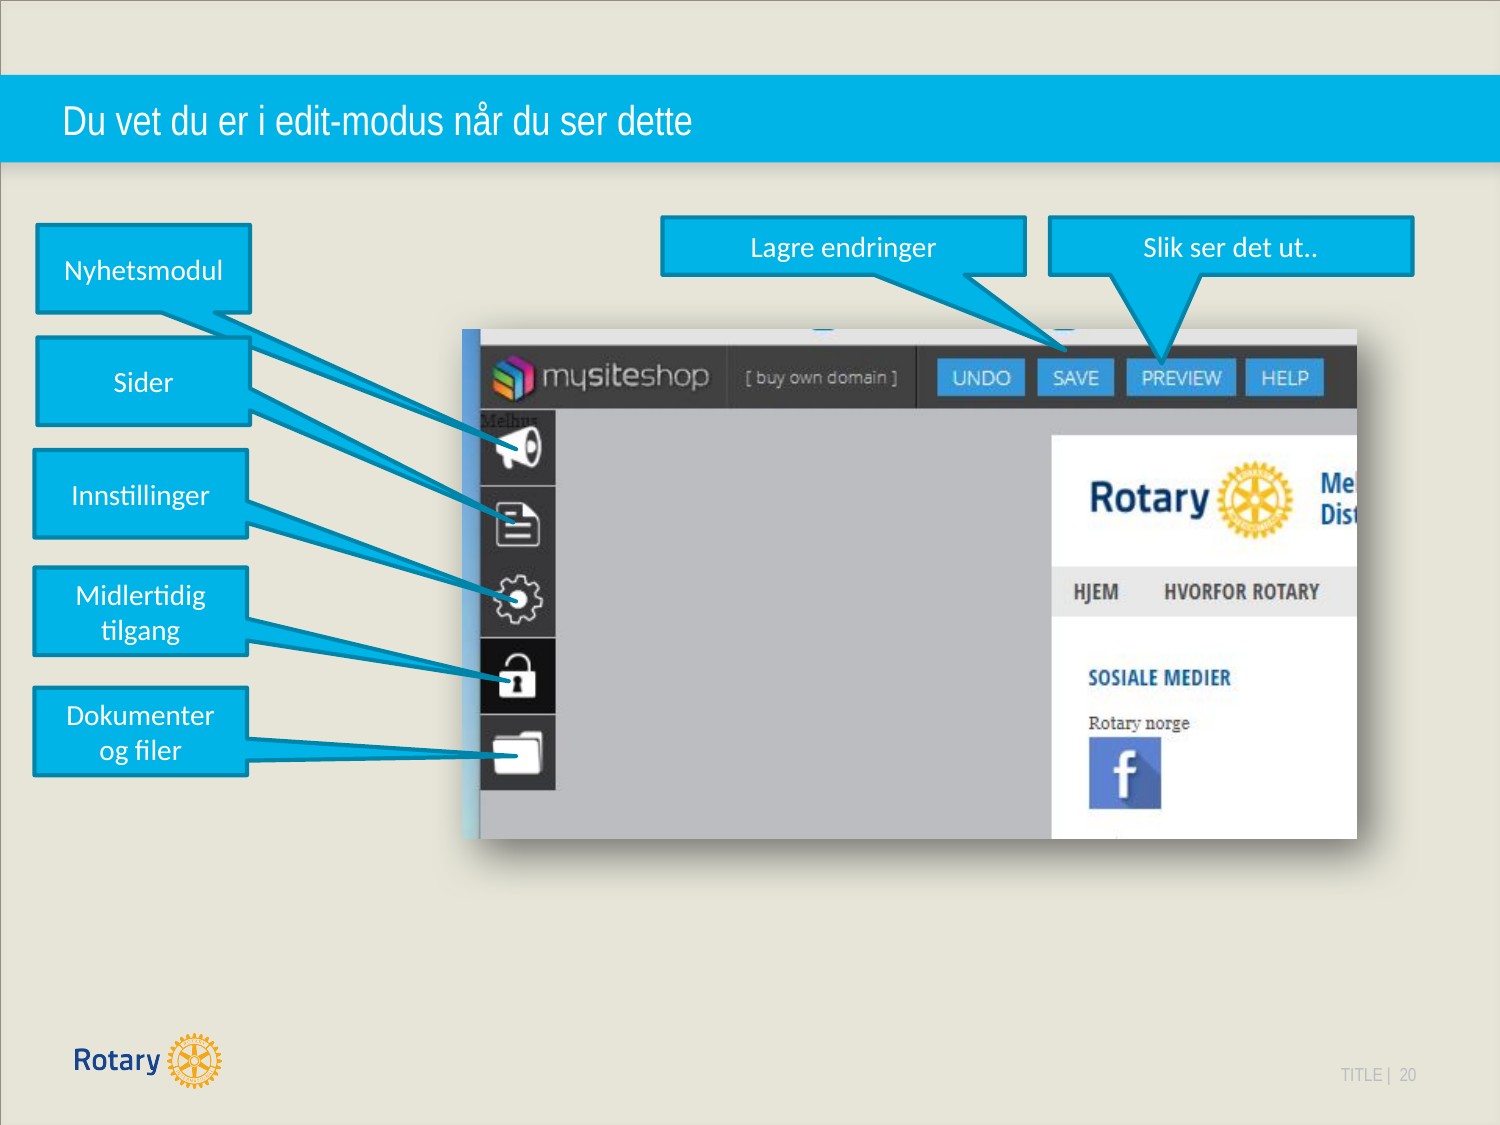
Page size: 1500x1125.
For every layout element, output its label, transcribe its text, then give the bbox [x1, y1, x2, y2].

text_box Dokumenter og filer [32, 685, 457, 778]
text_box Lagre endringer [660, 215, 1038, 327]
text_box Innstillinger [32, 447, 457, 587]
title Du vet du er i edit-modus når du ser dette [62, 75, 1500, 163]
text_box Midlertidig tilgang [32, 565, 457, 676]
picture [462, 329, 1357, 840]
text_box Sider [35, 335, 457, 501]
text_box Nyhetsmodul [35, 222, 457, 429]
picture [75, 1033, 222, 1089]
text_box Slik ser det ut.. [1047, 215, 1415, 327]
